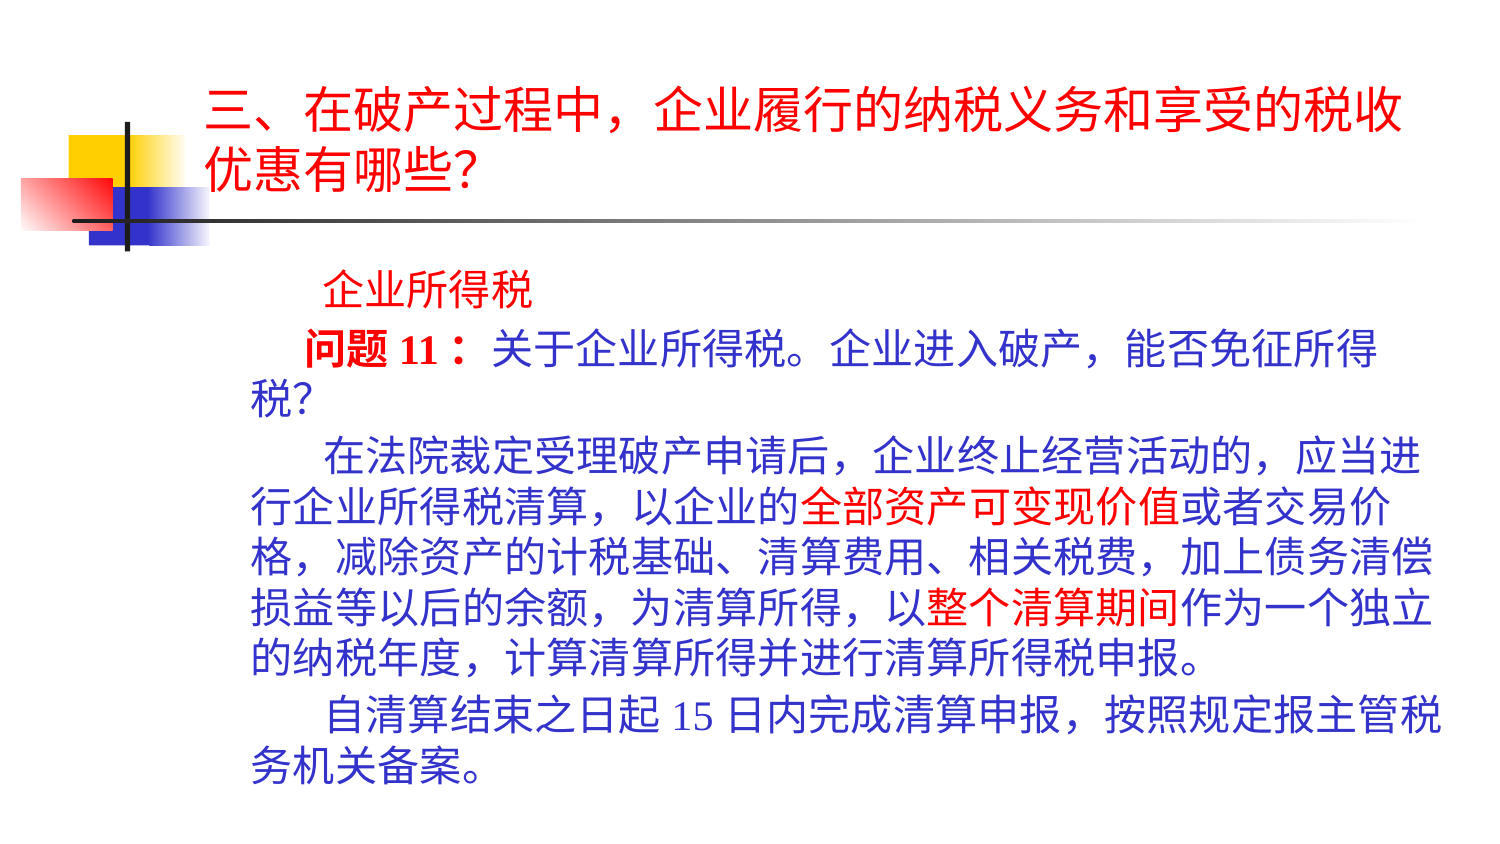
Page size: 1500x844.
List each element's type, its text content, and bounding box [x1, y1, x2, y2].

title 三、在破产过程中，企业履行的纳税义务和享受的税收优惠有哪些？ [188, 26, 1468, 207]
list 企业所得税 问题11：关于企业所得税。企业进入破产，能否免征所得税？ 在法院裁定受理破产申请后，企业终止经营活动的，应当进行企业所得税清算，以企业的全部资产可变现价值或者交易价格，减除资产的计税基础、清算费用、相关税费，加上债务清偿损益等以后的余额，为清算所得，以整个清算期间作为一个独立的纳税年度，计算清算所得并进行清算所得税申报。 自清算结束之日起15日内完成清算申报，按照规定报主管税务机关备案。 [193, 248, 1470, 755]
